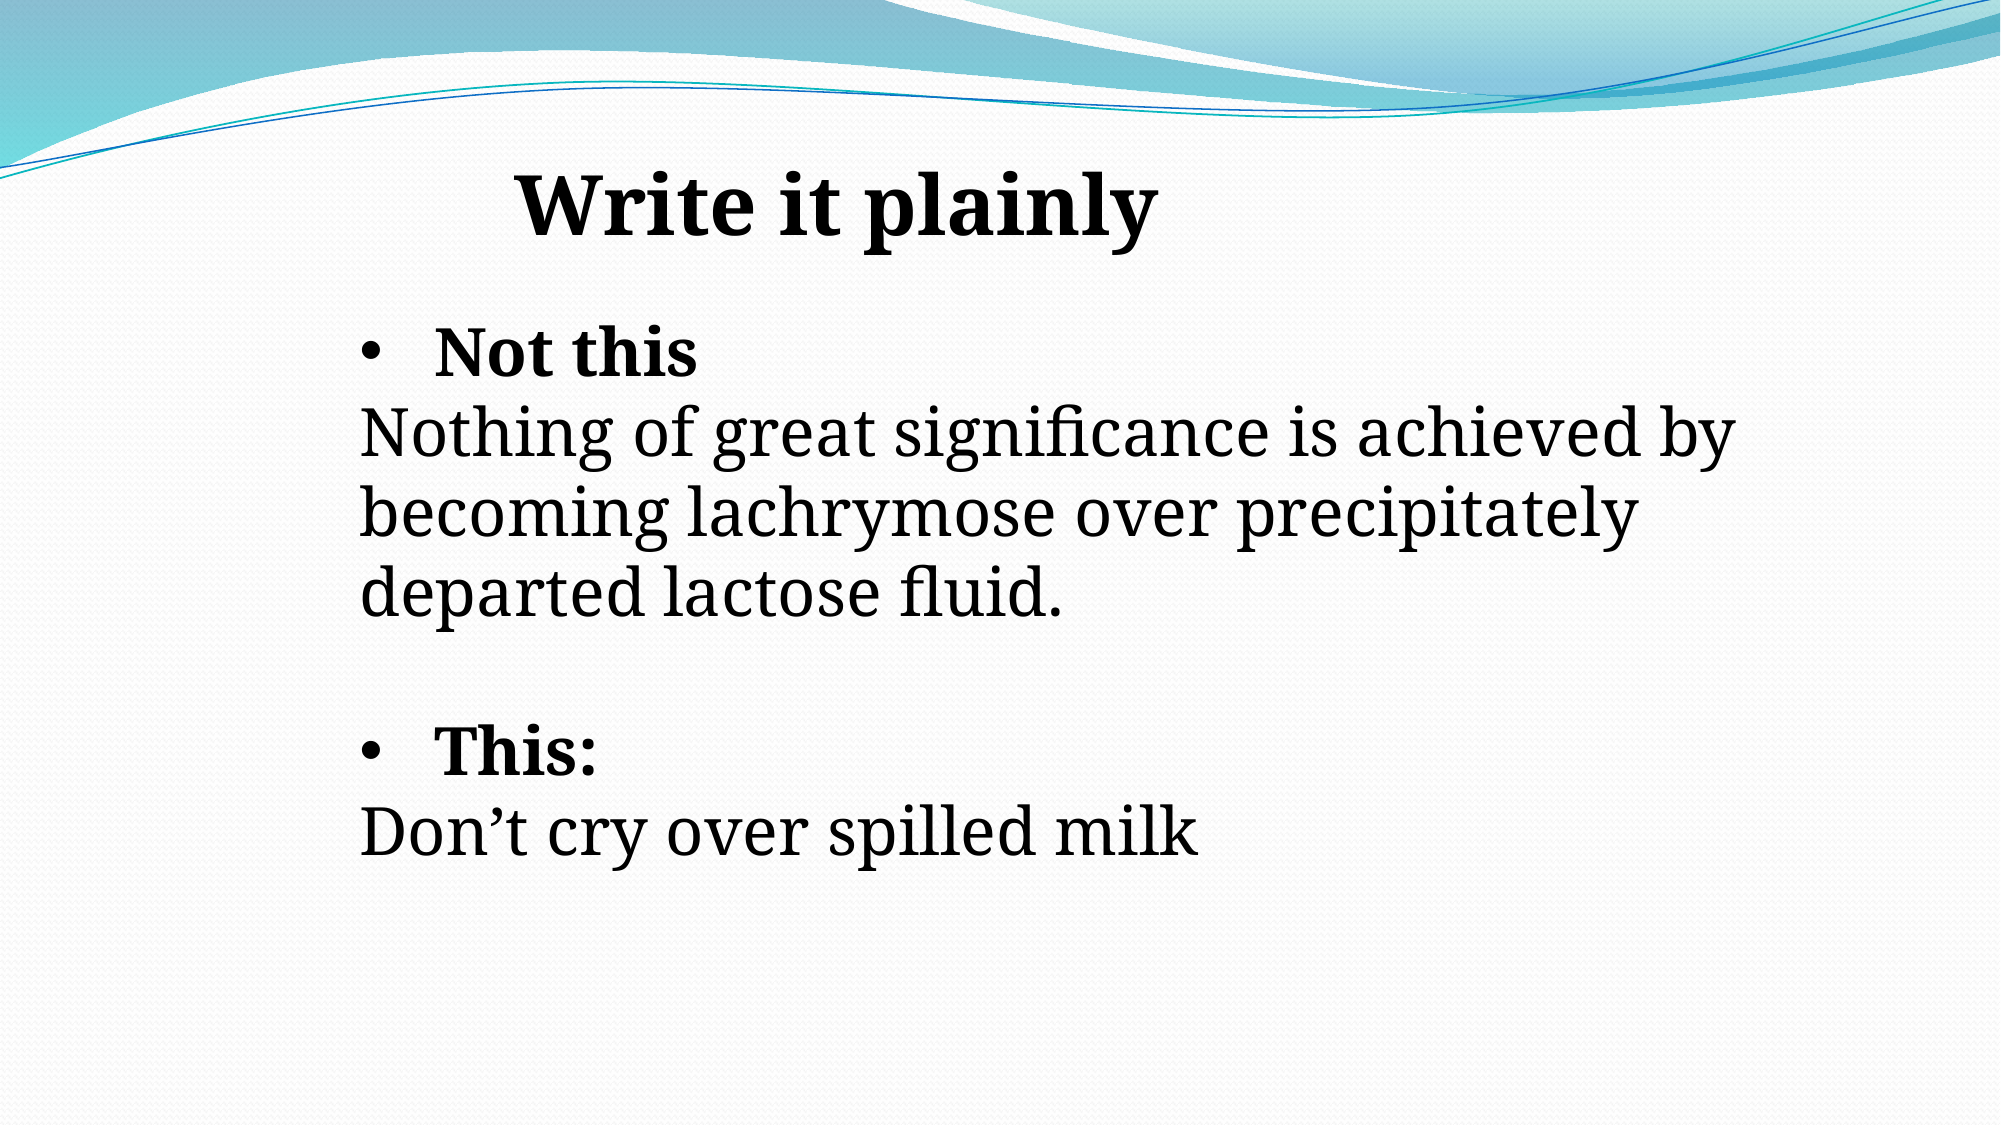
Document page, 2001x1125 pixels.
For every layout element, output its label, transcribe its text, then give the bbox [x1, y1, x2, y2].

text_box Not this Nothing of great significance is achieved by becoming lachrymose over precipitately departed lactose fluid. This: Don’t cry over spilled milk [344, 302, 1798, 957]
text_box Write it plainly [500, 144, 1500, 360]
